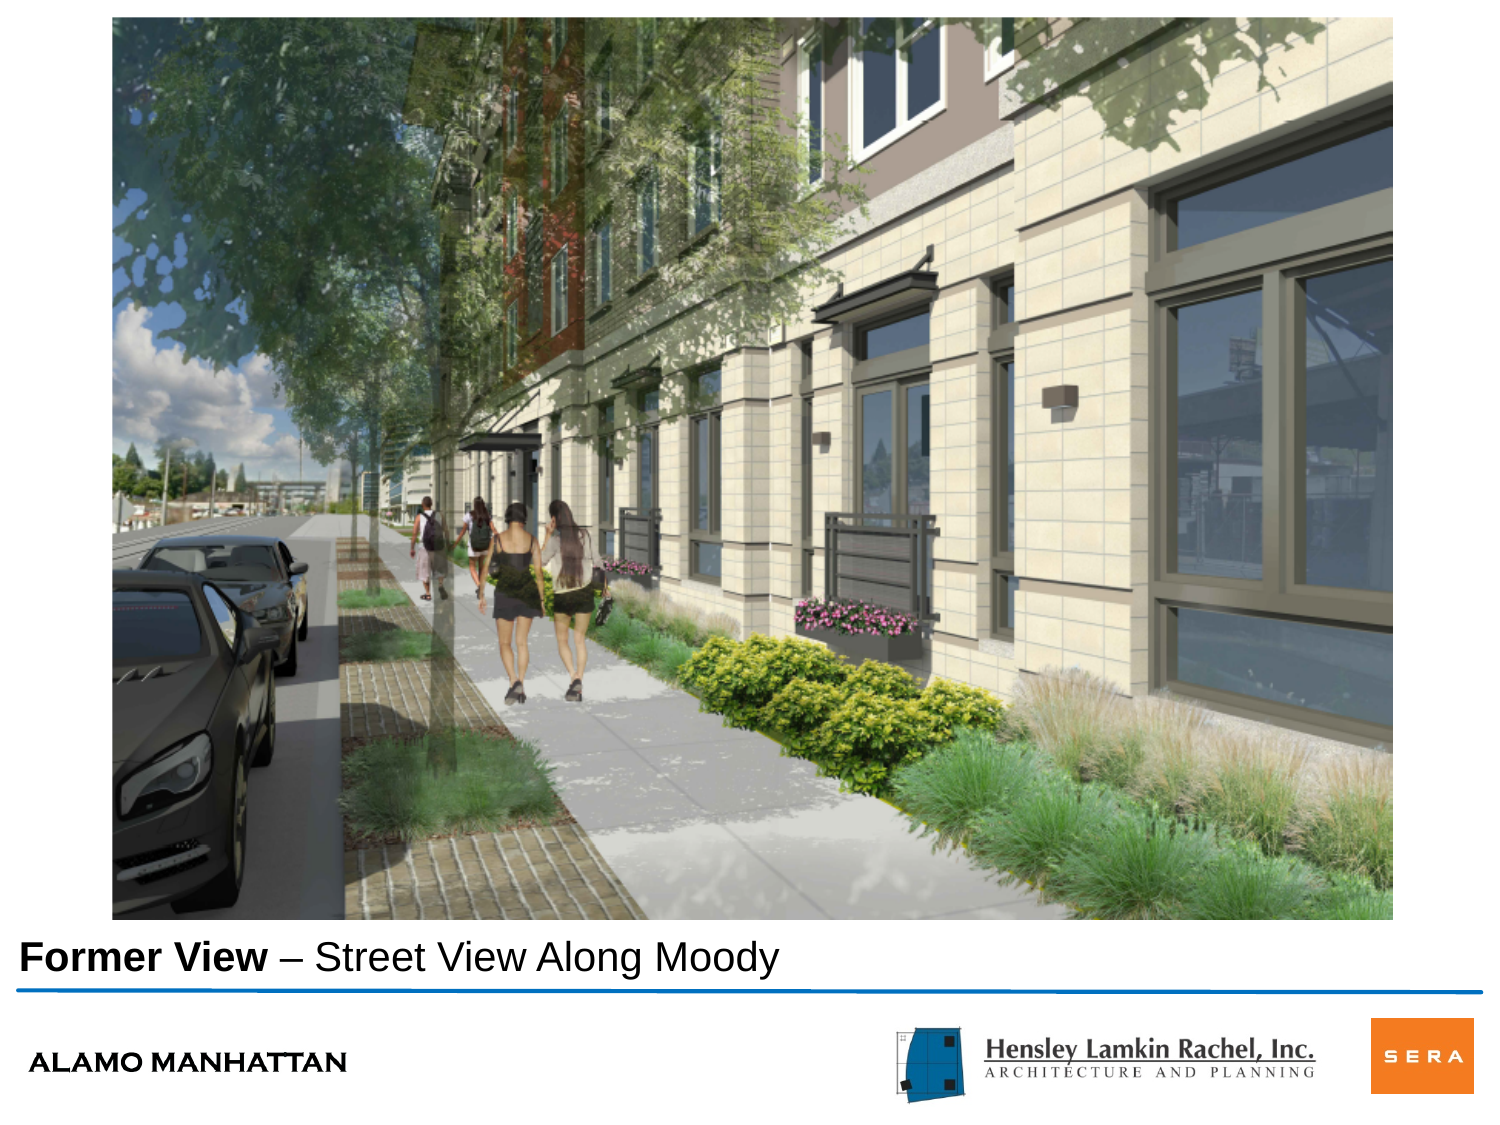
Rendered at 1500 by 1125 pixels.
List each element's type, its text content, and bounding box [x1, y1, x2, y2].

picture [884, 1017, 1330, 1107]
text_box Former View – Street View Along Moody [18, 879, 1227, 1030]
picture [1371, 1018, 1474, 1094]
picture [110, 16, 1394, 920]
picture [18, 1035, 396, 1089]
